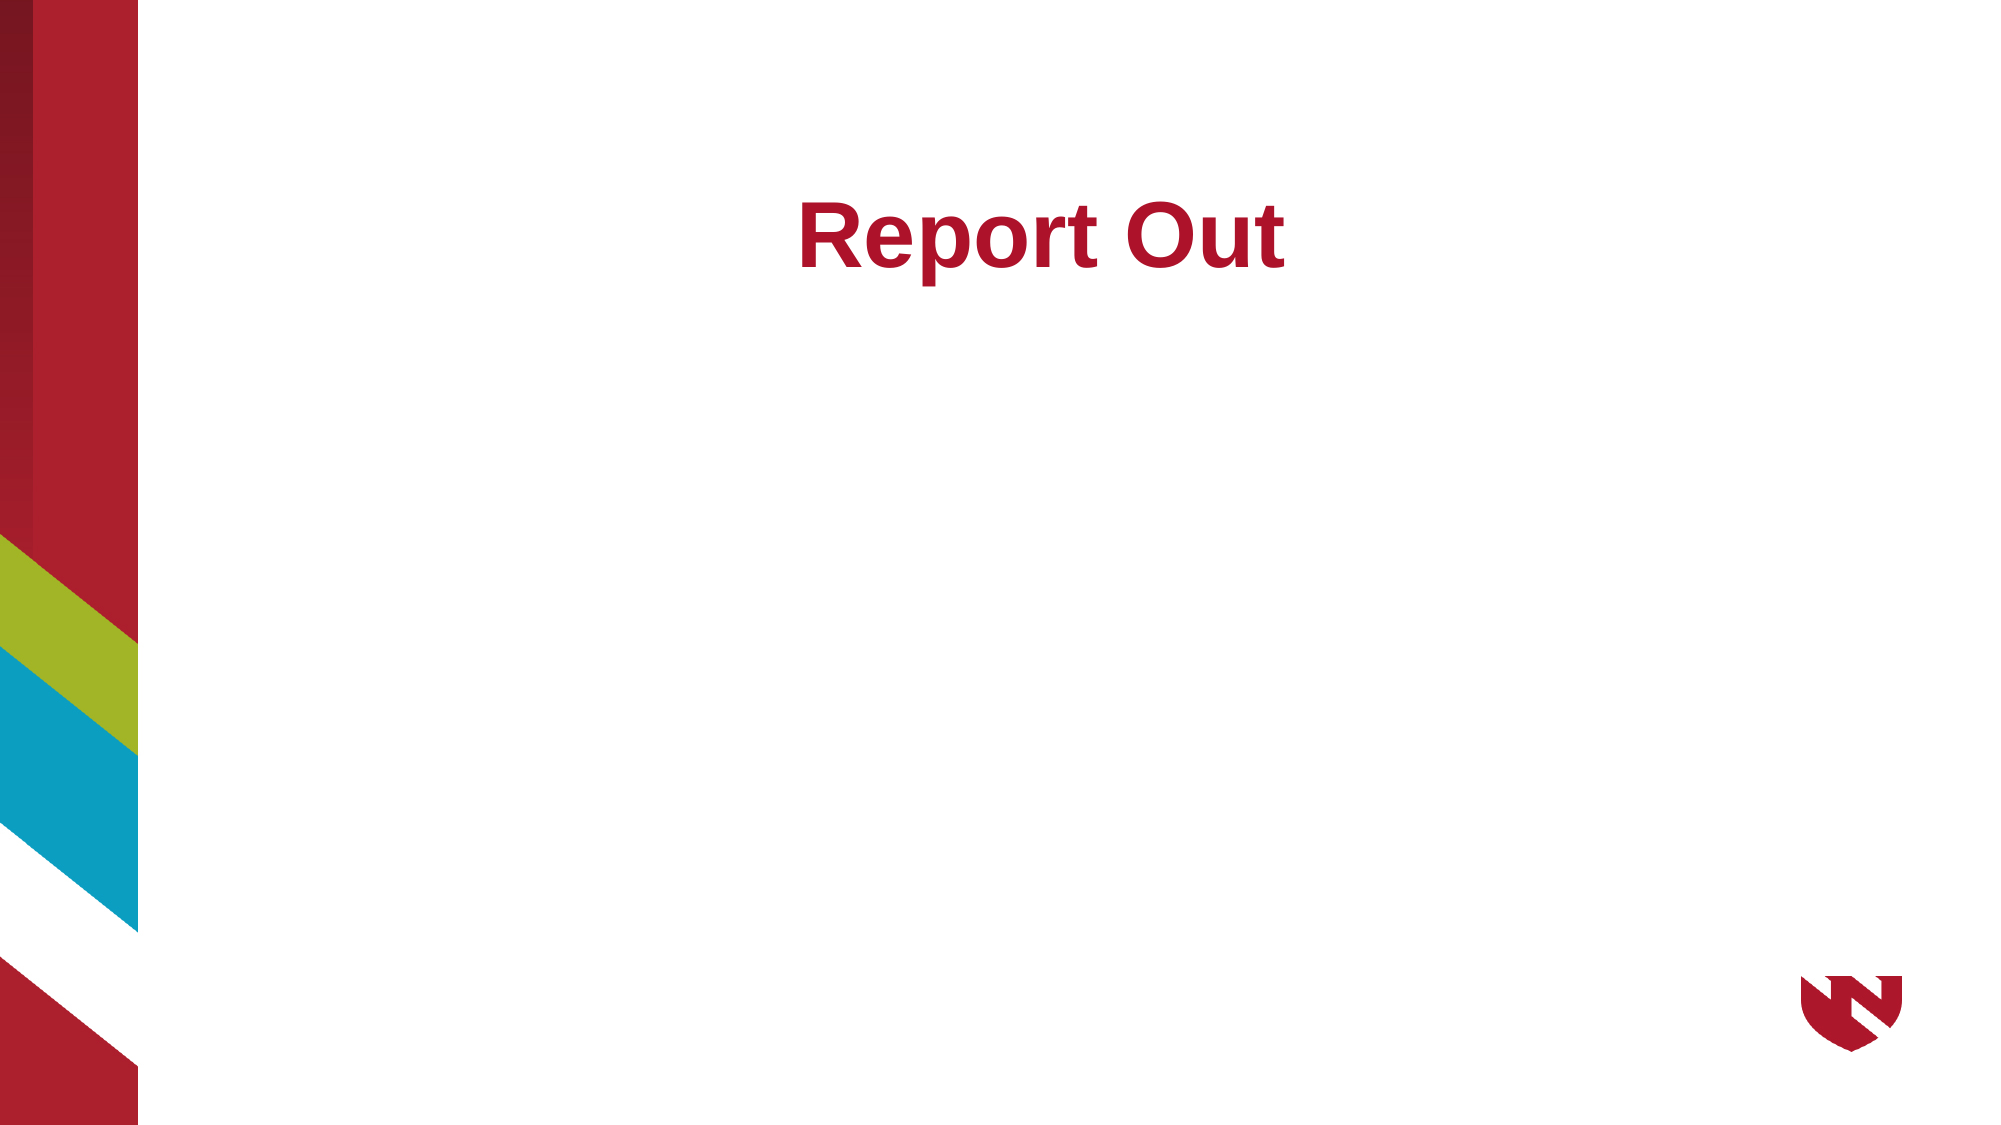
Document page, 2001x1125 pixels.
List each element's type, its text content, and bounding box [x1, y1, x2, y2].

title Report Out [209, 64, 1873, 288]
picture [0, 0, 2000, 1125]
